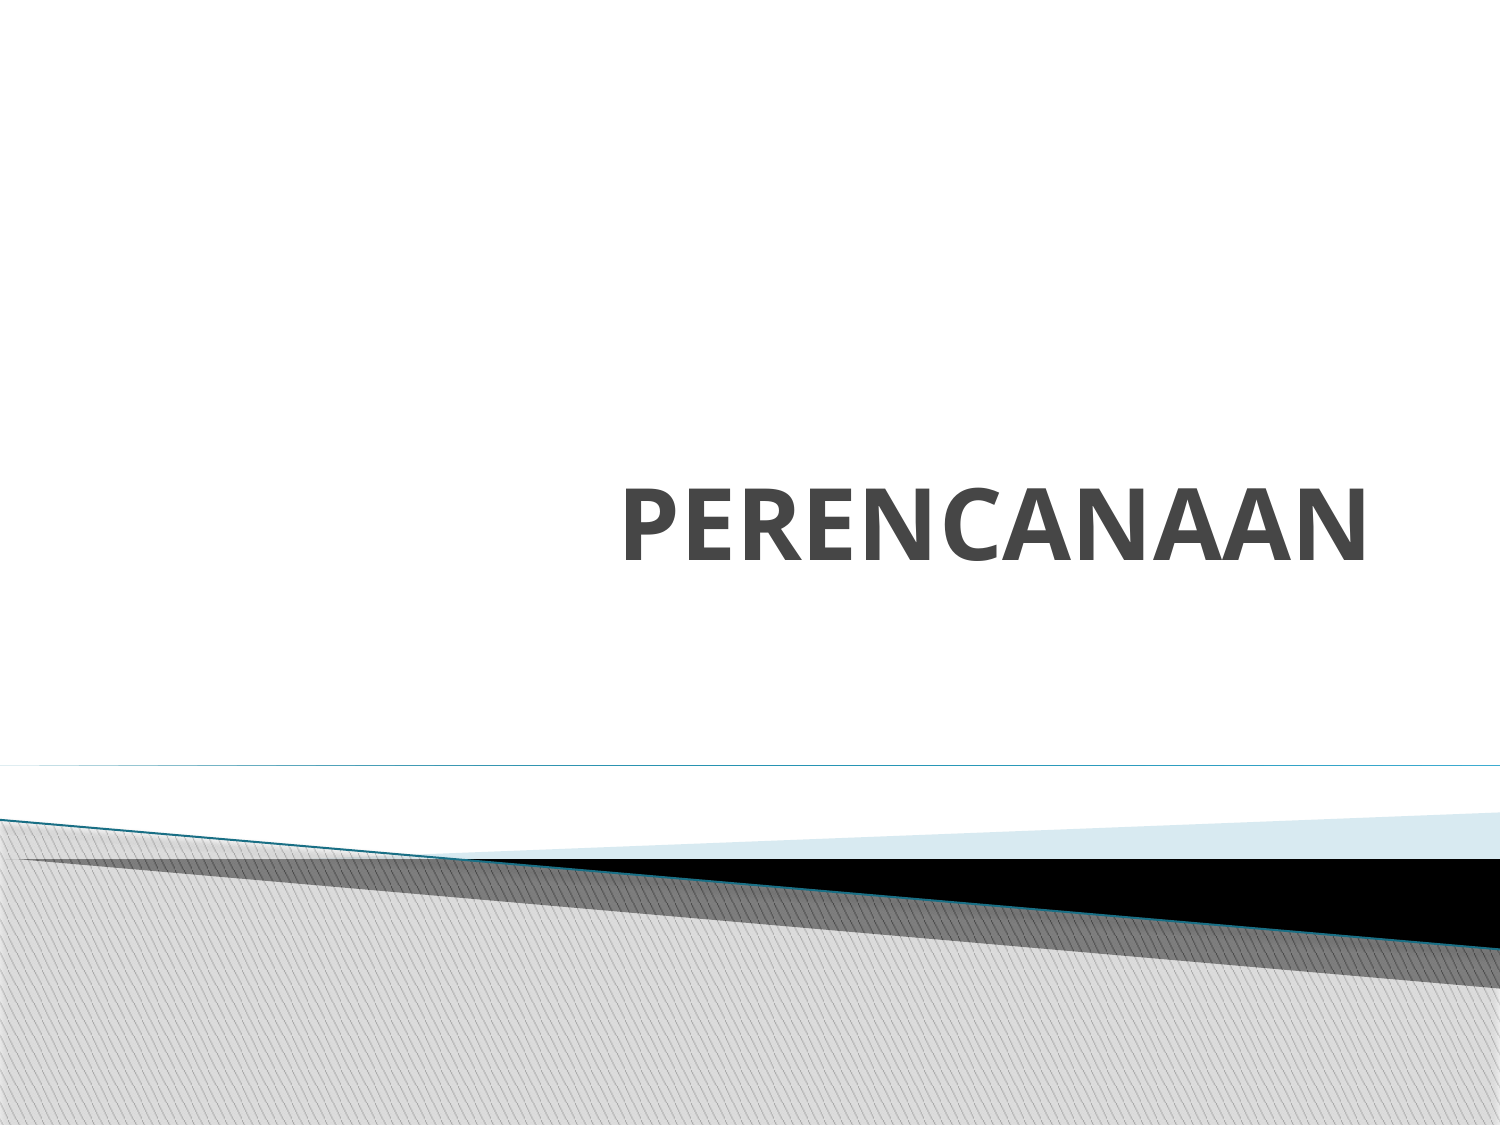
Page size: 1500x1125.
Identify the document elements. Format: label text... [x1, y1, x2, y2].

picture [5, 859, 1500, 989]
title PERENCANAAN [112, 287, 1388, 588]
